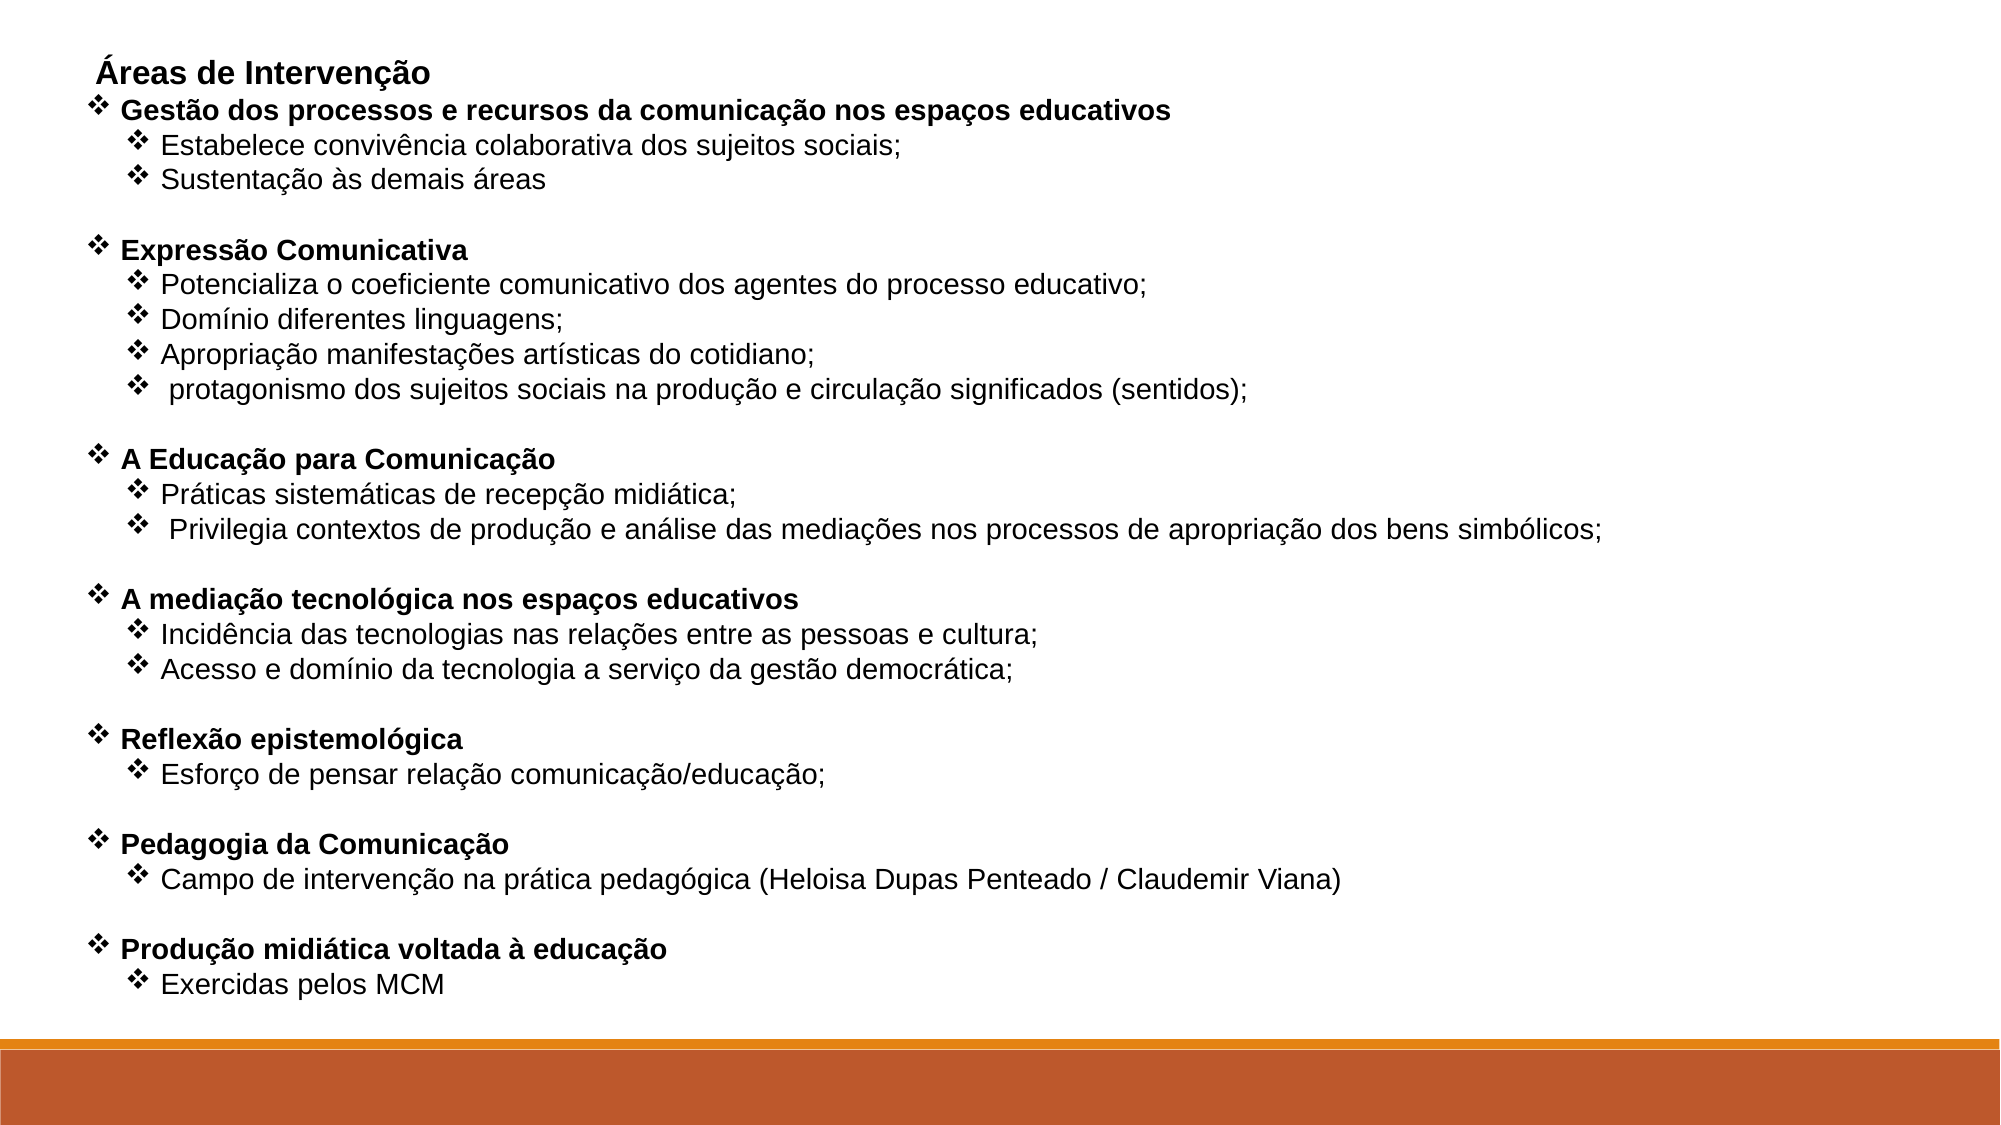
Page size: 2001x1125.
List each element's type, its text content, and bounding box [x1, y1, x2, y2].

text_box Áreas de Intervenção Gestão dos processos e recursos da comunicação nos espaços educativos Estabelece convivência colaborativa dos sujeitos sociais; Sustentação às demais áreas Expressão Comunicativa Potencializa o coeficiente comunicativo dos agentes do processo educativo; Domínio diferentes linguagens; Apropriação manifestações artísticas do cotidiano; protagonismo dos sujeitos sociais na produção e circulação significados (sentidos); A Educação para Comunicação Práticas sistemáticas de recepção midiática; Privilegia contextos de produção e análise das mediações nos processos de apropriação dos bens simbólicos; A mediação tecnológica nos espaços educativos Incidência das tecnologias nas relações entre as pessoas e cultura; Acesso e domínio da tecnologia a serviço da gestão democrática; Reflexão epistemológica Esforço de pensar relação comunicação/educação; Pedagogia da Comunicação Campo de intervenção na prática pedagógica (Heloisa Dupas Penteado / Claudemir Viana) Produção midiática voltada à educação Exercidas pelos MCM [70, 43, 1944, 1053]
